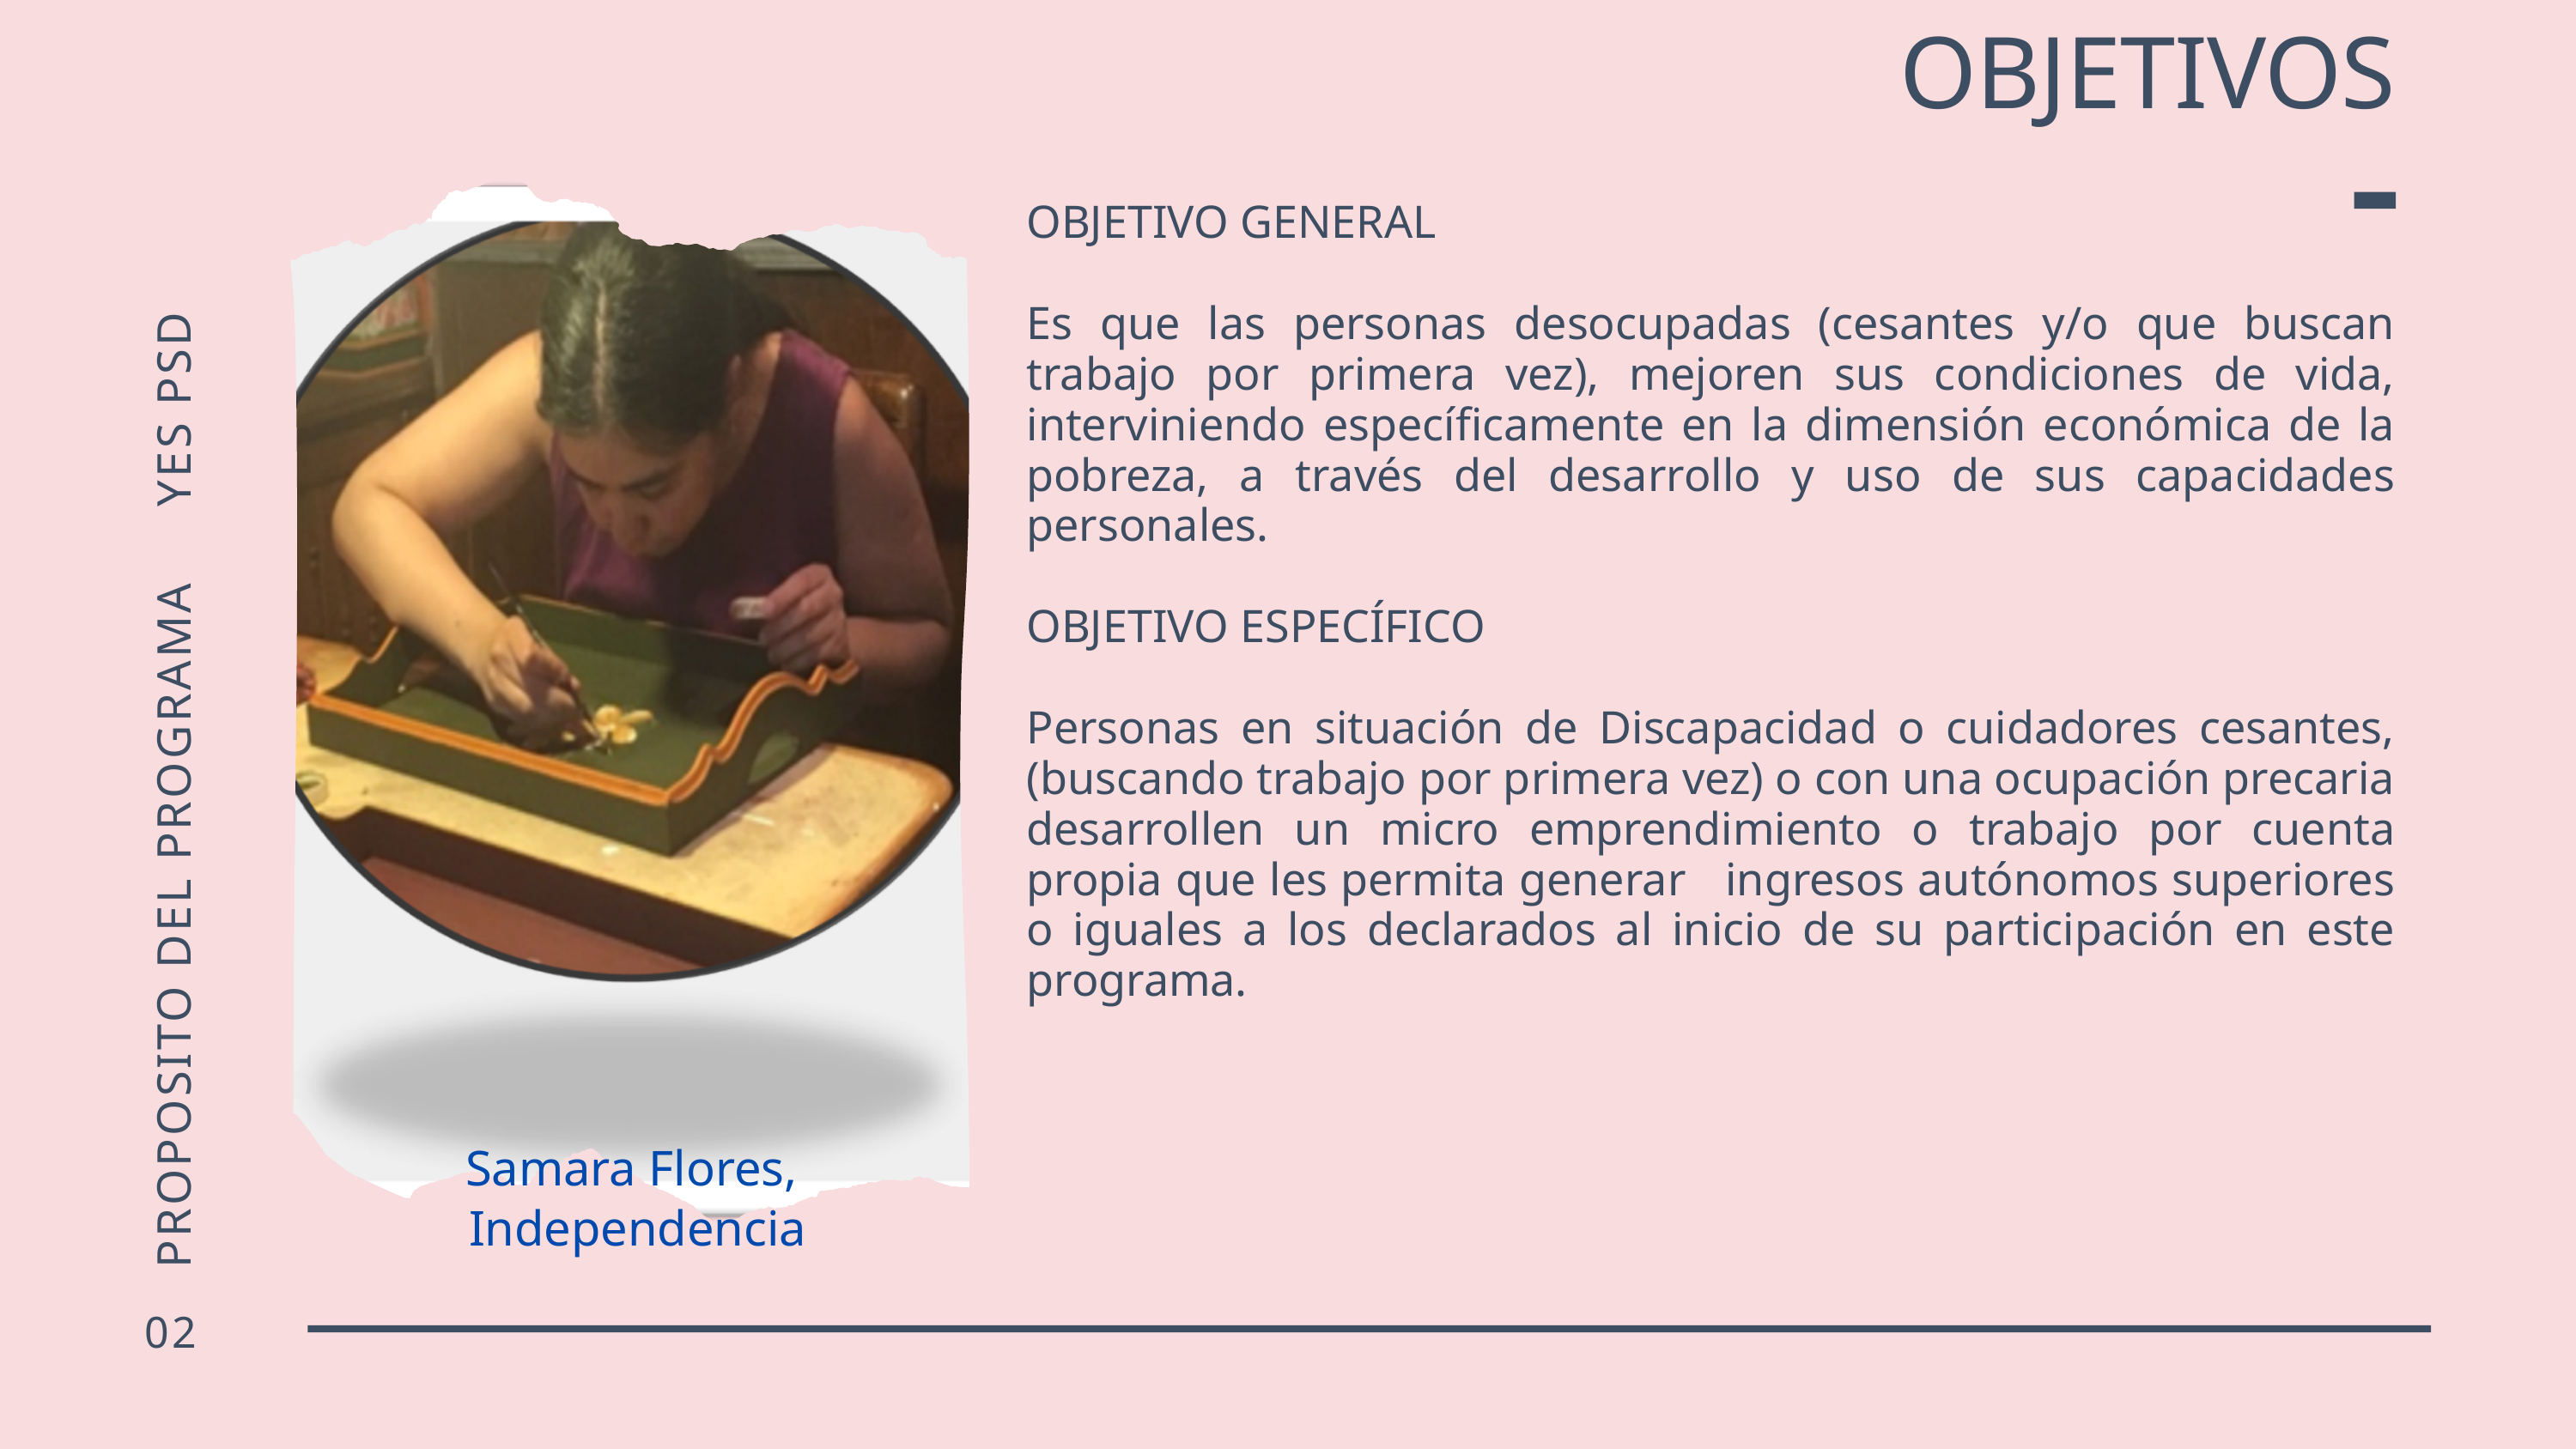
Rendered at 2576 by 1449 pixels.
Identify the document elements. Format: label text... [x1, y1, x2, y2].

text_box PROPOSITO DEL PROGRAMA YES PSD [144, 176, 257, 1137]
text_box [289, 175, 970, 1137]
text_box OBJETIVO GENERAL Es que las personas desocupadas (cesantes y/o que buscan trabajo por primera vez), mejoren sus condiciones de vida, interviniendo específicamente en la dimensión económica de la pobreza, a través del desarrollo y uso de sus capacidades personales. OBJETIVO ESPECÍFICO Personas en situación de Discapacidad o cuidadores cesantes, (buscando trabajo por primera vez) o con una ocupación precaria desarrollen un micro emprendimiento o trabajo por cuenta propia que les permita generar ingresos autónomos superiores o iguales a los declarados al inicio de su participación en este programa. [1026, 197, 2397, 1309]
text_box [144, 1137, 1132, 1347]
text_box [1637, 9, 2397, 209]
text_box 02 [144, 1352, 264, 1357]
text_box [1134, 1325, 2432, 1333]
